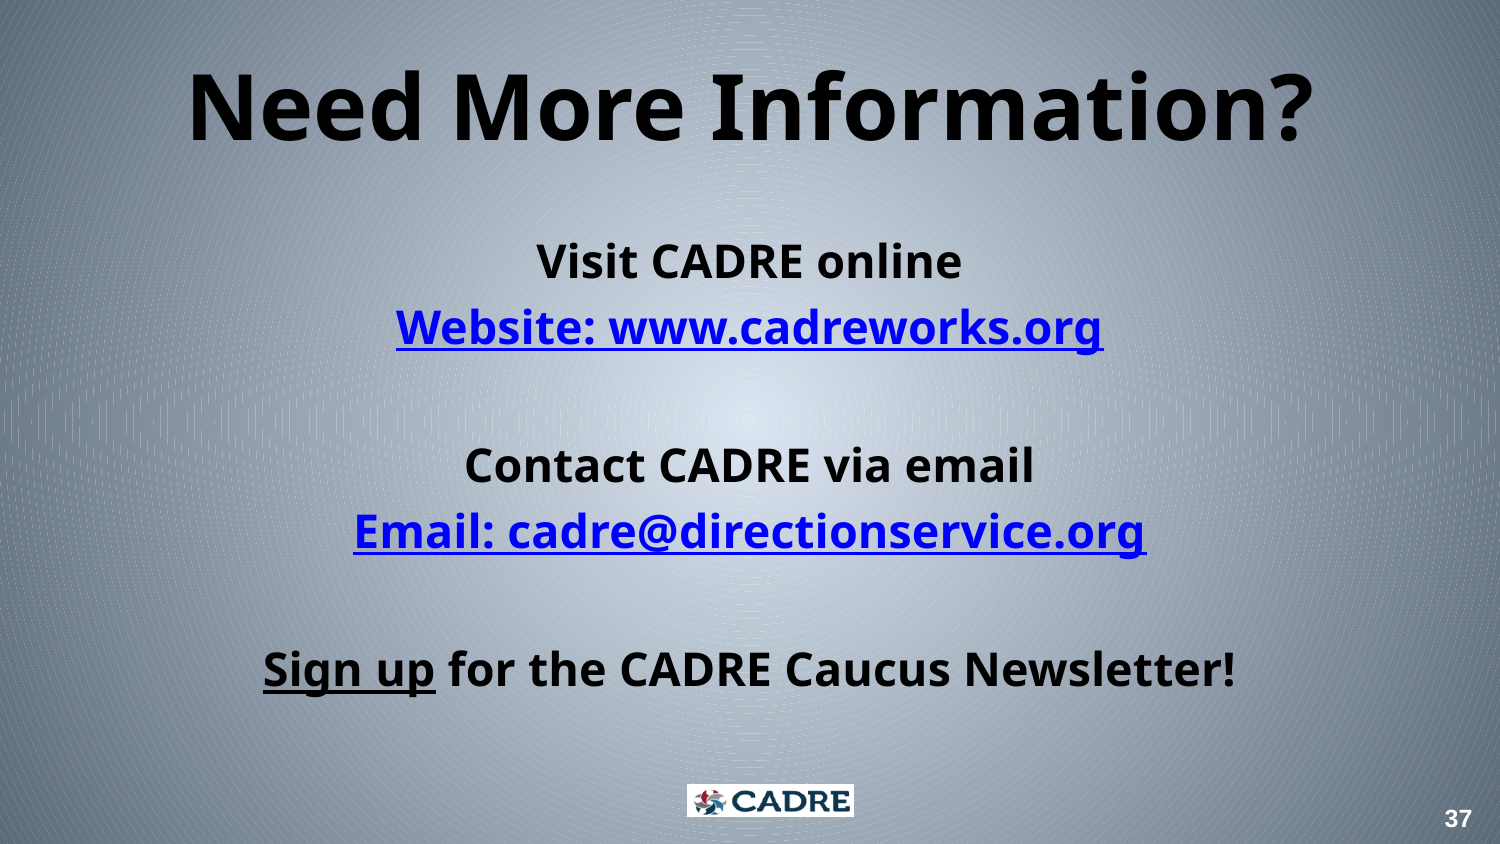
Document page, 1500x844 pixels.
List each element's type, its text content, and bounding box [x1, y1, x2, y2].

picture [687, 784, 854, 817]
title Need More Information? [75, 33, 1425, 175]
text_box Visit CADRE online Website: www.cadreworks.org Contact CADRE via email Email: cadre@directionservice.org Sign up for the CADRE Caucus Newsletter! [74, 159, 1425, 717]
slide_number 37 [1137, 795, 1488, 841]
